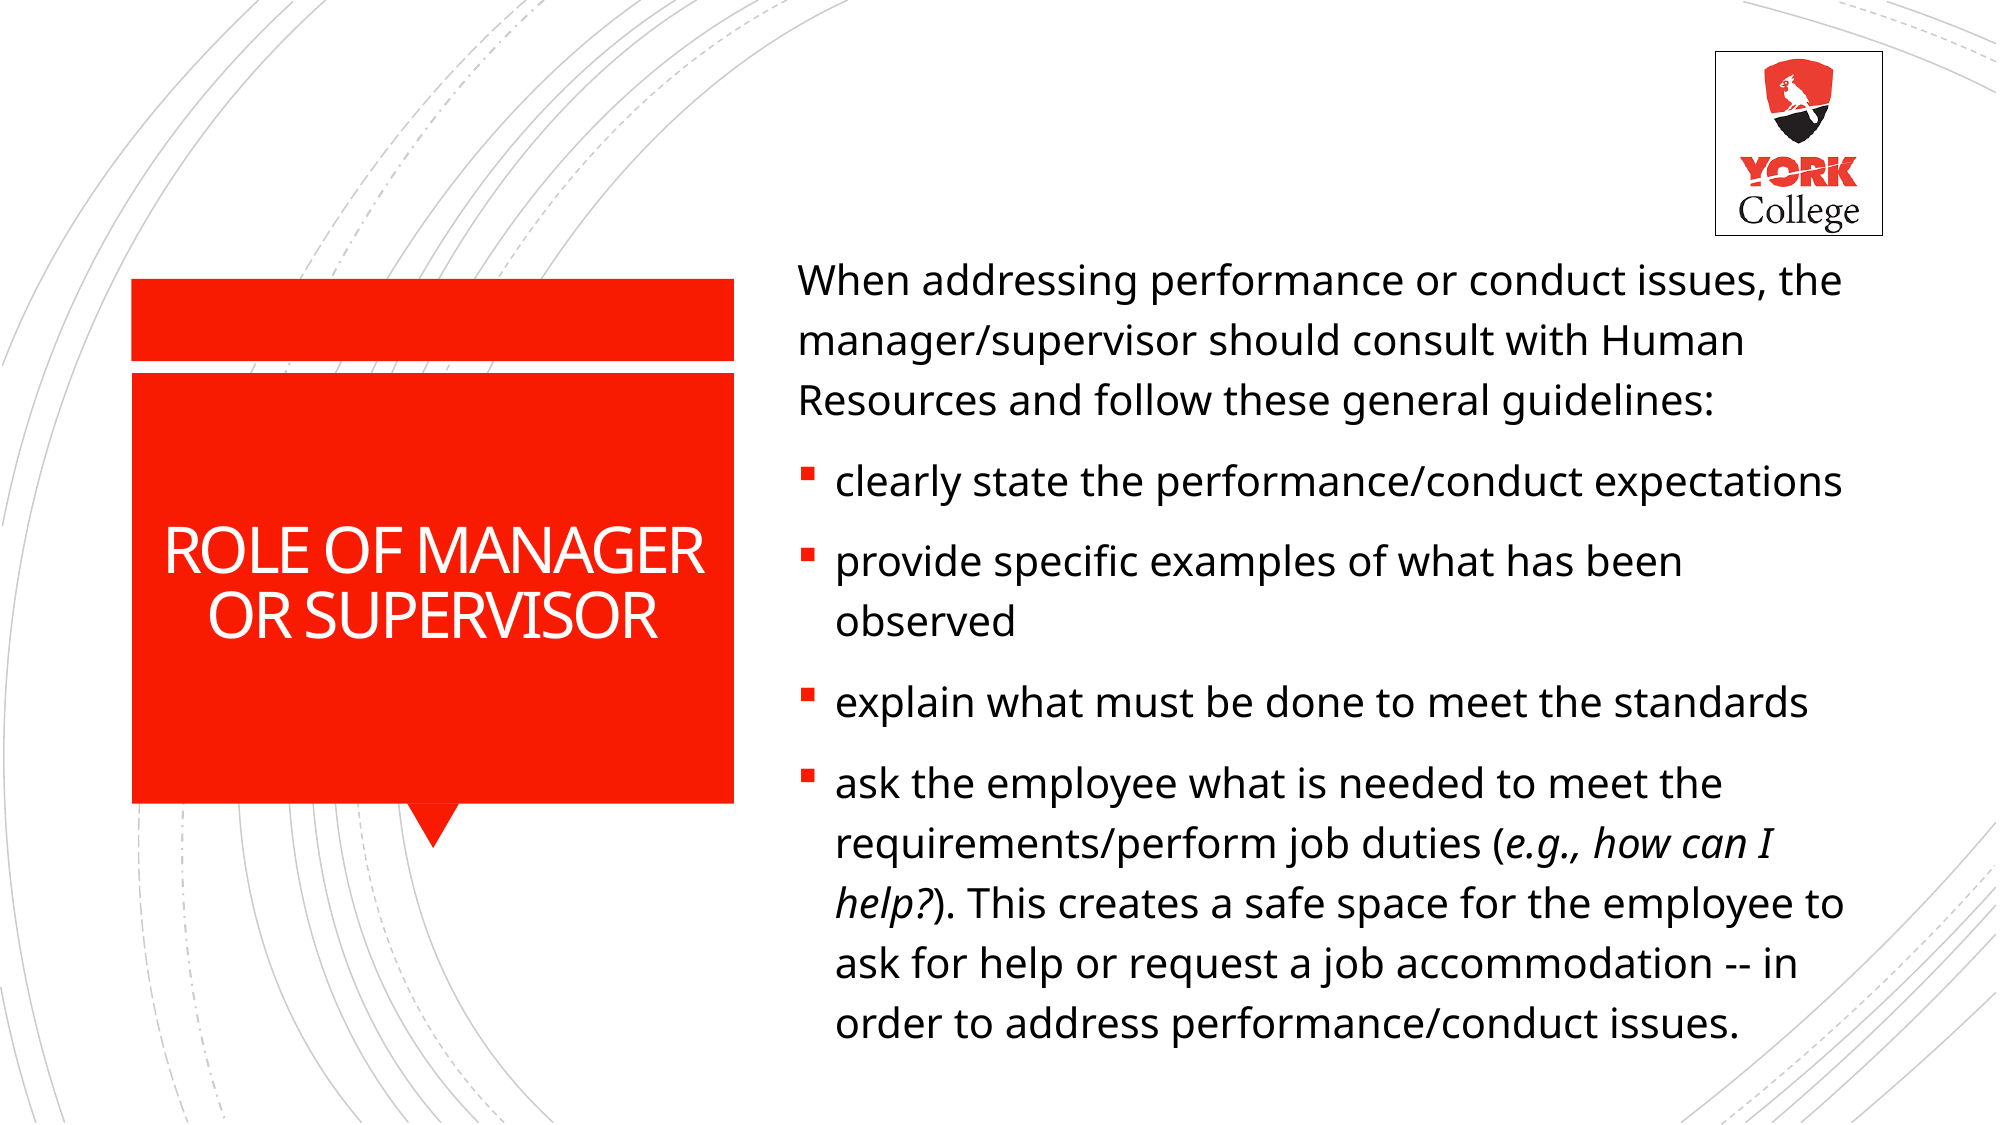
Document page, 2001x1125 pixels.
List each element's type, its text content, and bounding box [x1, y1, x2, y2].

title ROLE OF MANAGER OR SUPERVISOR [145, 383, 721, 789]
list When addressing performance or conduct issues, the manager/supervisor should consult with Human Resources and follow these general guidelines: clearly state the performance/conduct expectations provide specific examples of what has been observed explain what must be done to meet the standards ask the employee what is needed to meet the requirements/perform job duties (e.g., how can I help?). This creates a safe space for the employee to ask for help or request a job accommodation -- in order to address performance/conduct issues. [782, 236, 1883, 1052]
picture [1714, 51, 1883, 237]
